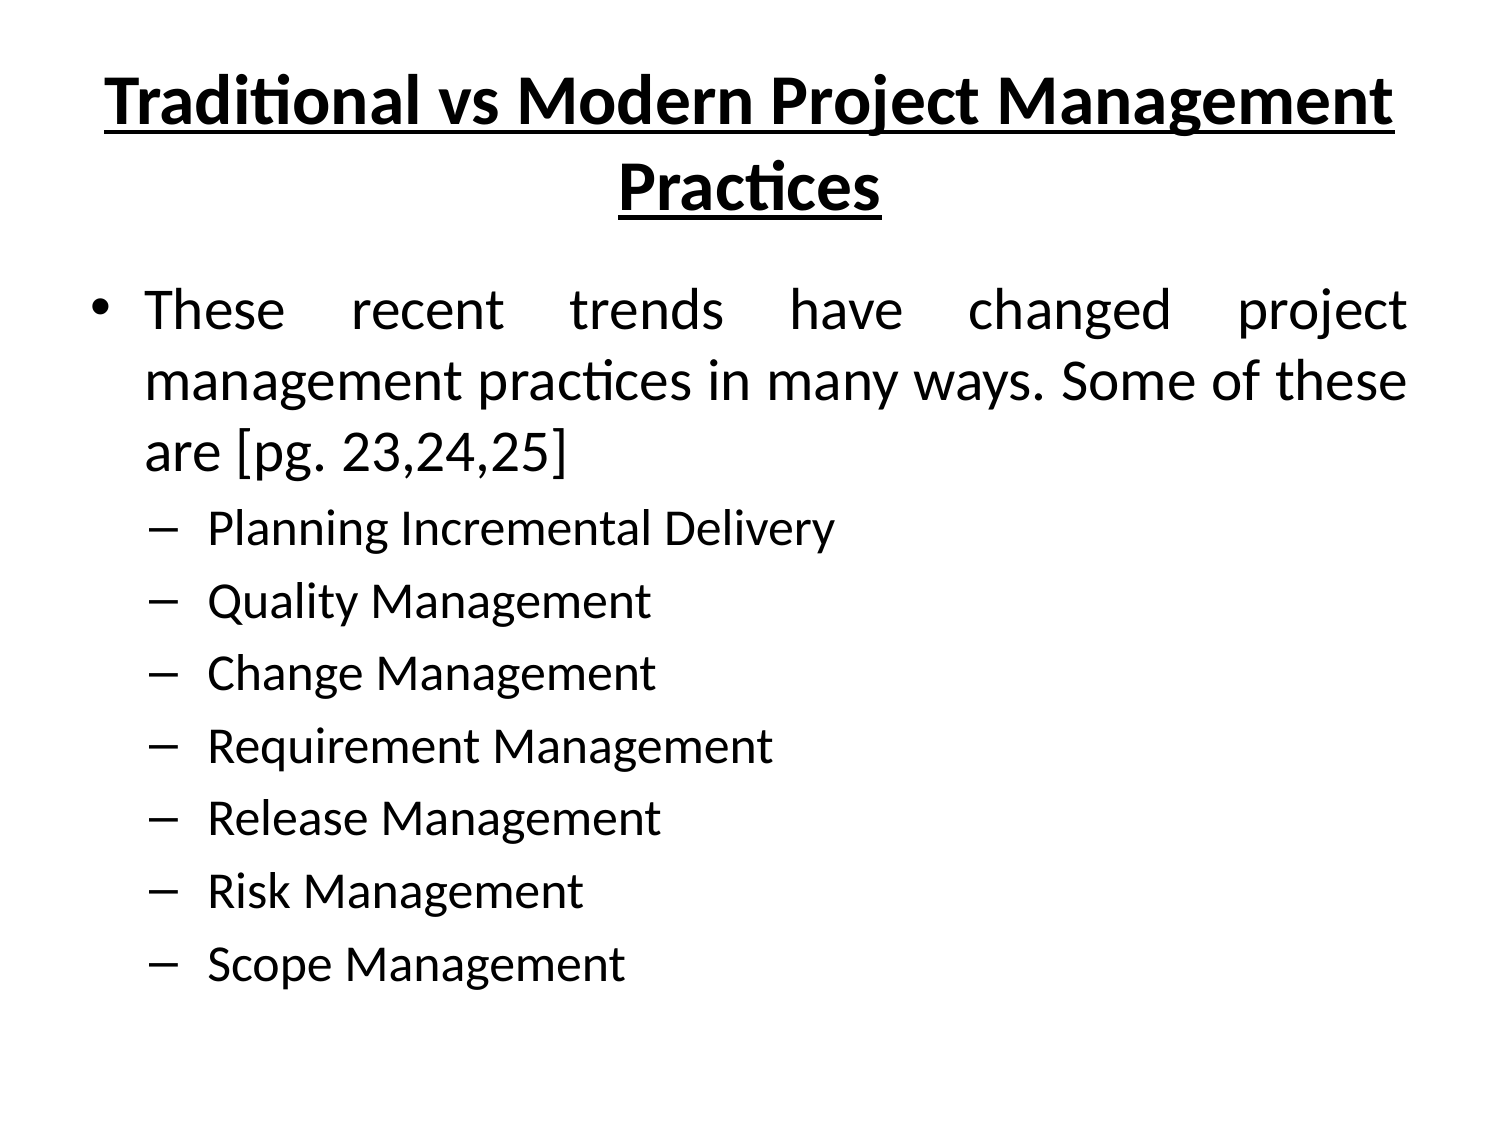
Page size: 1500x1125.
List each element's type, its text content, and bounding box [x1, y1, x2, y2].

list These recent trends have changed project management practices in many ways. Some of these are [pg. 23,24,25] Planning Incremental Delivery Quality Management Change Management Requirement Management Release Management Risk Management Scope Management [75, 262, 1425, 1005]
title Traditional vs Modern Project Management Practices [75, 45, 1425, 233]
